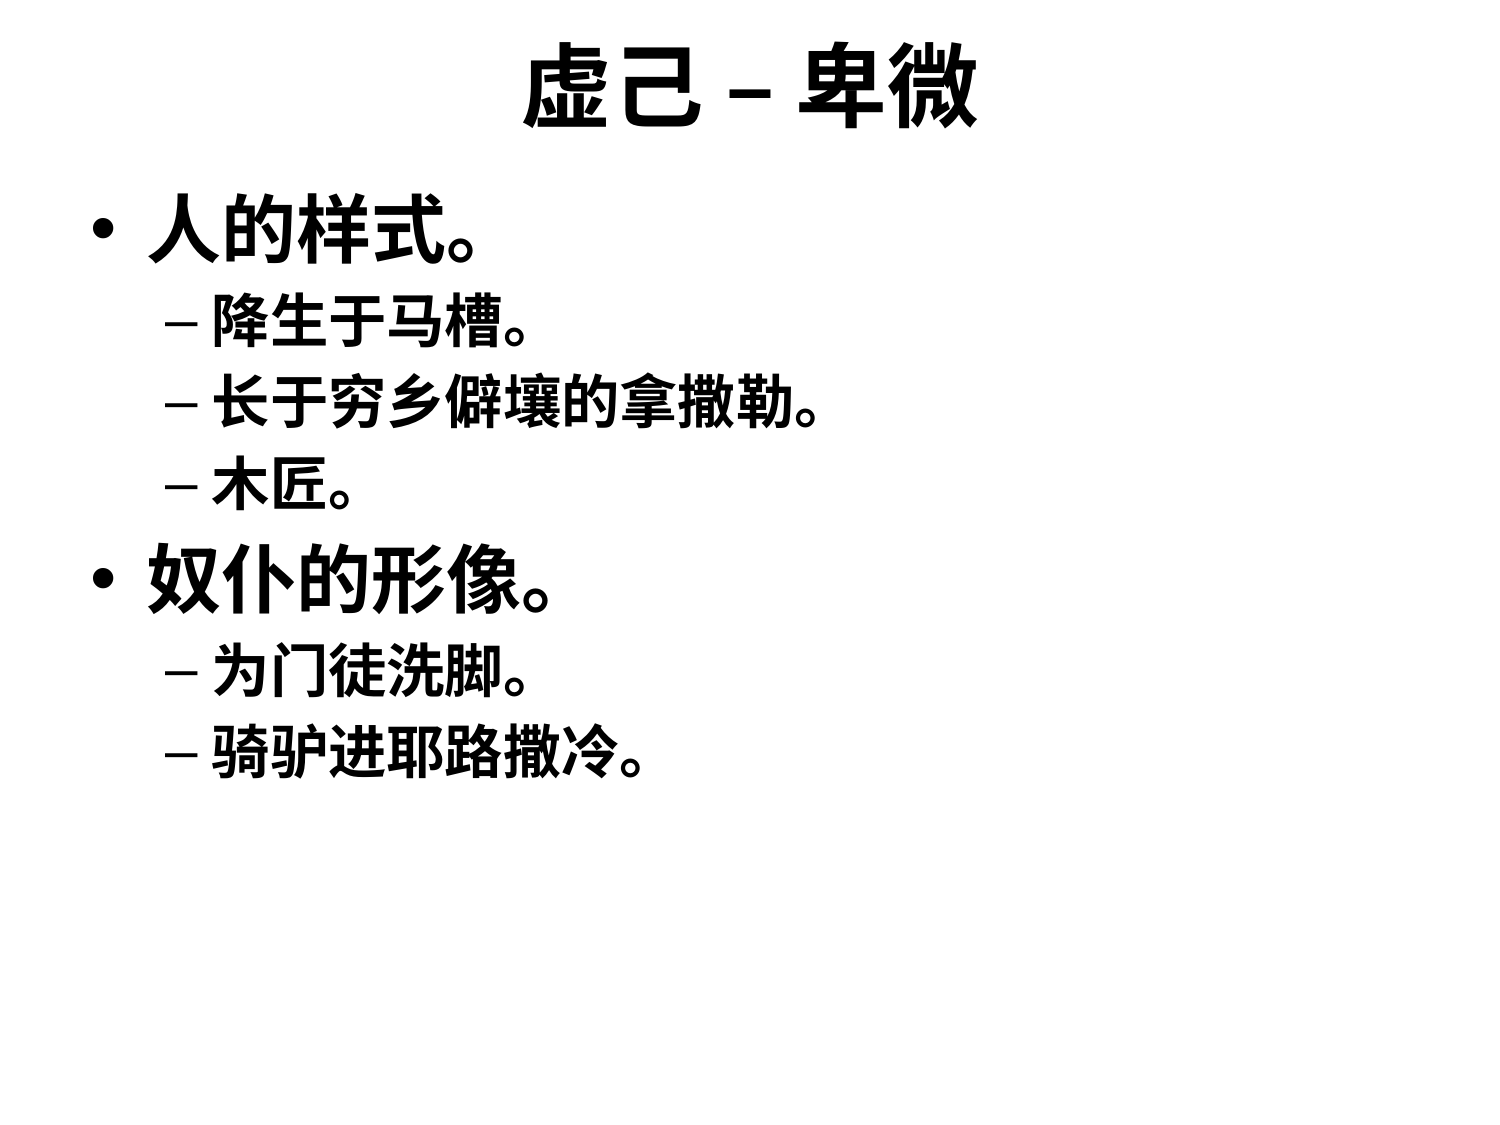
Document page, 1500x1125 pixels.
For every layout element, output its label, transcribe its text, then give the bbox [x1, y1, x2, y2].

title 虚己 – 卑微 [75, 12, 1425, 155]
list 人的样式。 降生于马槽。 长于穷乡僻壤的拿撒勒。 木匠。 奴仆的形像。 为门徒洗脚。 骑驴进耶路撒冷。 [75, 174, 1425, 918]
